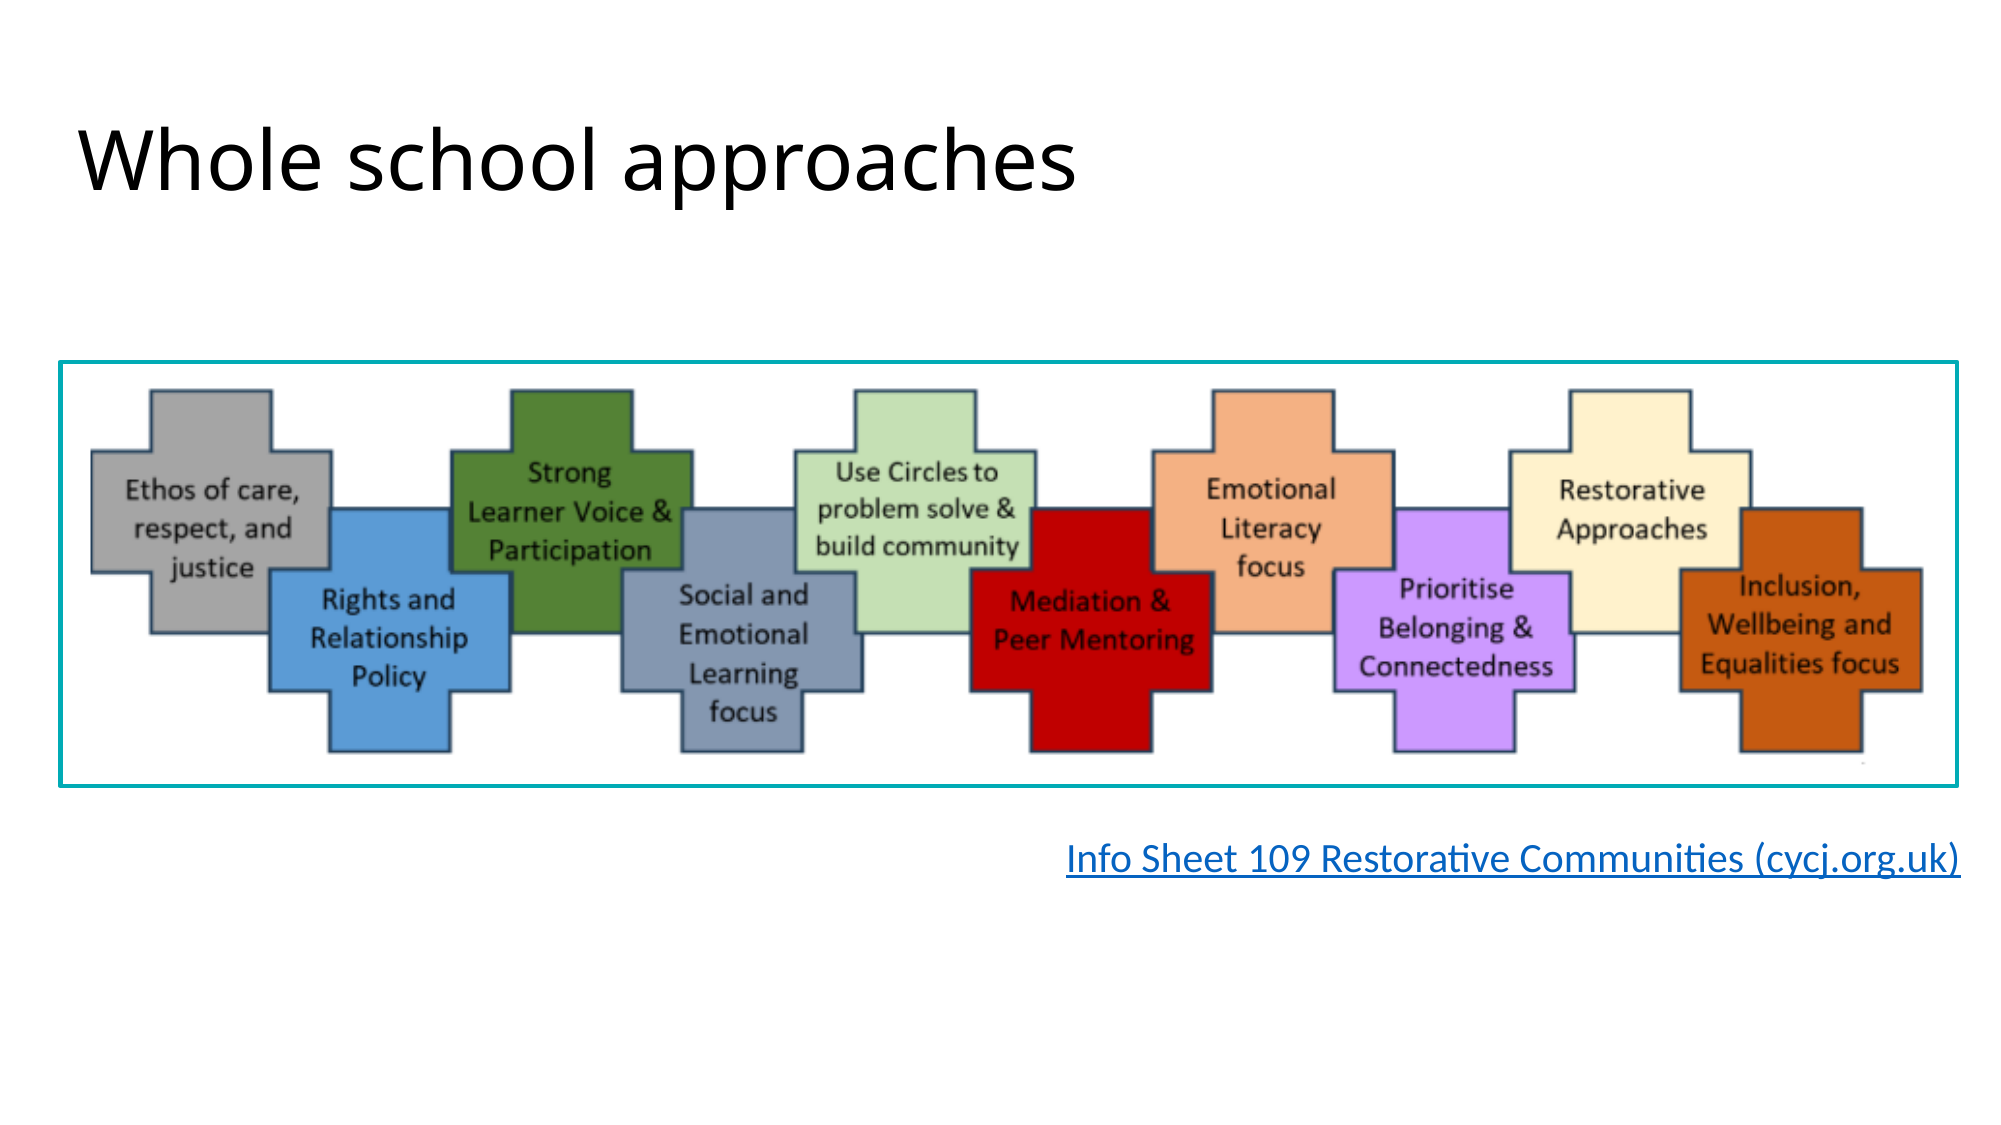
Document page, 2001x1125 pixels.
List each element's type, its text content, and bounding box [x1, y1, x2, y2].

text_box Info Sheet 109 Restorative Communities (cycj.org.uk) [1051, 823, 2000, 889]
picture [62, 364, 1955, 784]
title Whole school approaches [62, 99, 1460, 303]
